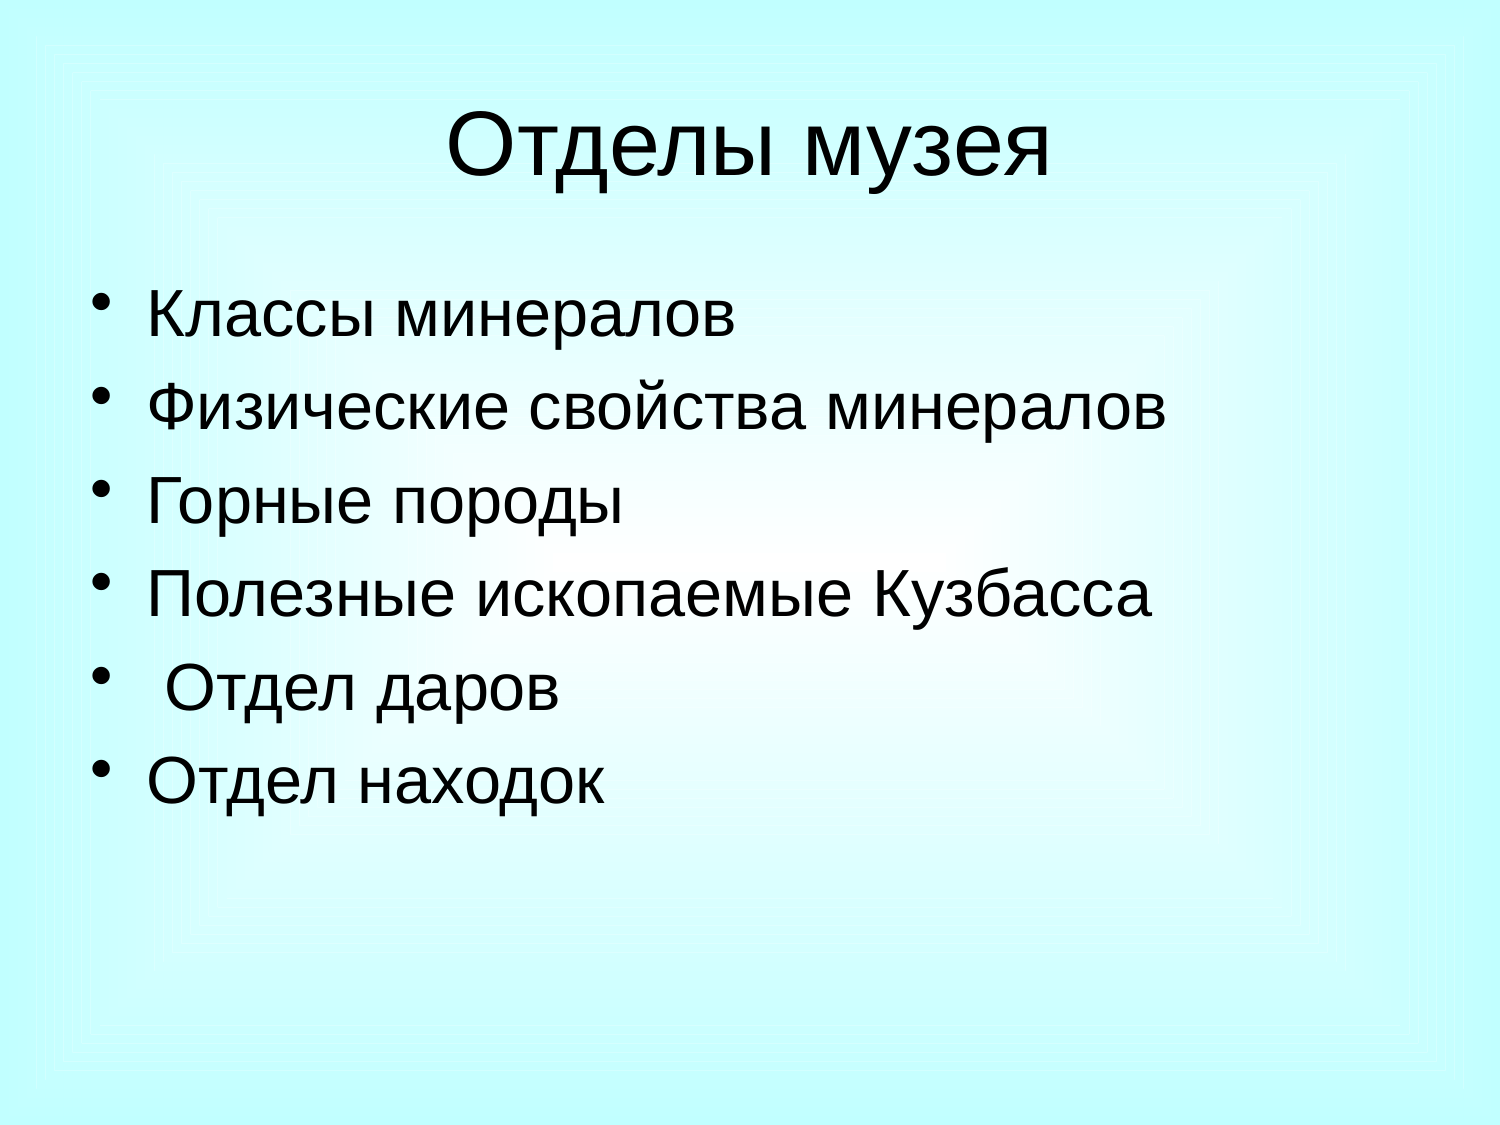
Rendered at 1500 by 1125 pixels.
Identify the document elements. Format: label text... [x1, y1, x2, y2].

title Отделы музея [75, 45, 1425, 233]
list Классы минералов Физические свойства минералов Горные породы Полезные ископаемые Кузбасса Отдел даров Отдел находок [75, 262, 1425, 1005]
